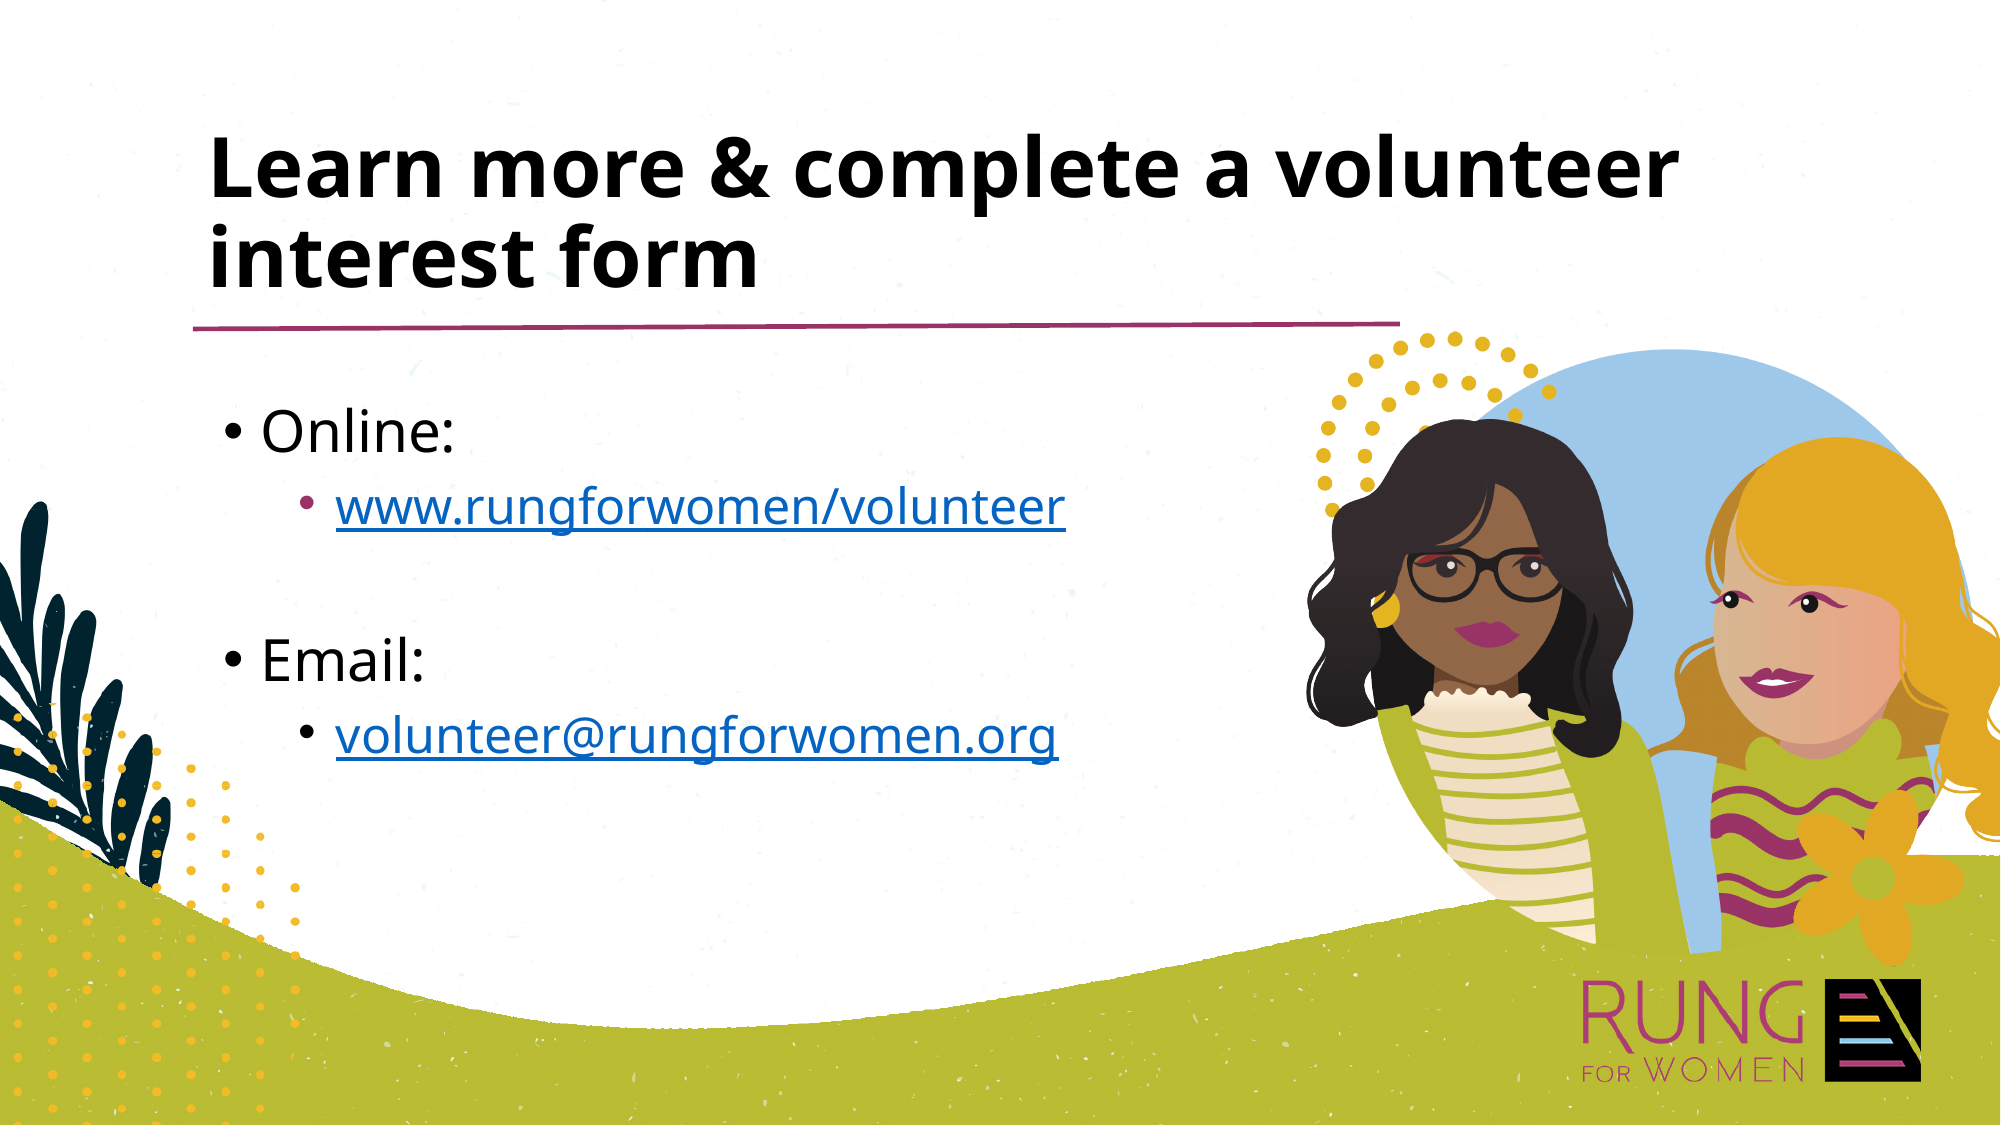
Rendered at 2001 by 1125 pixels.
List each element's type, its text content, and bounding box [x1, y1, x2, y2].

picture [0, 0, 2001, 1125]
list Online: www.rungforwomen/volunteer Email: volunteer@rungforwomen.org [208, 394, 1369, 1109]
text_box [192, 323, 1400, 329]
title Learn more & complete a volunteer interest form [192, 106, 1746, 323]
